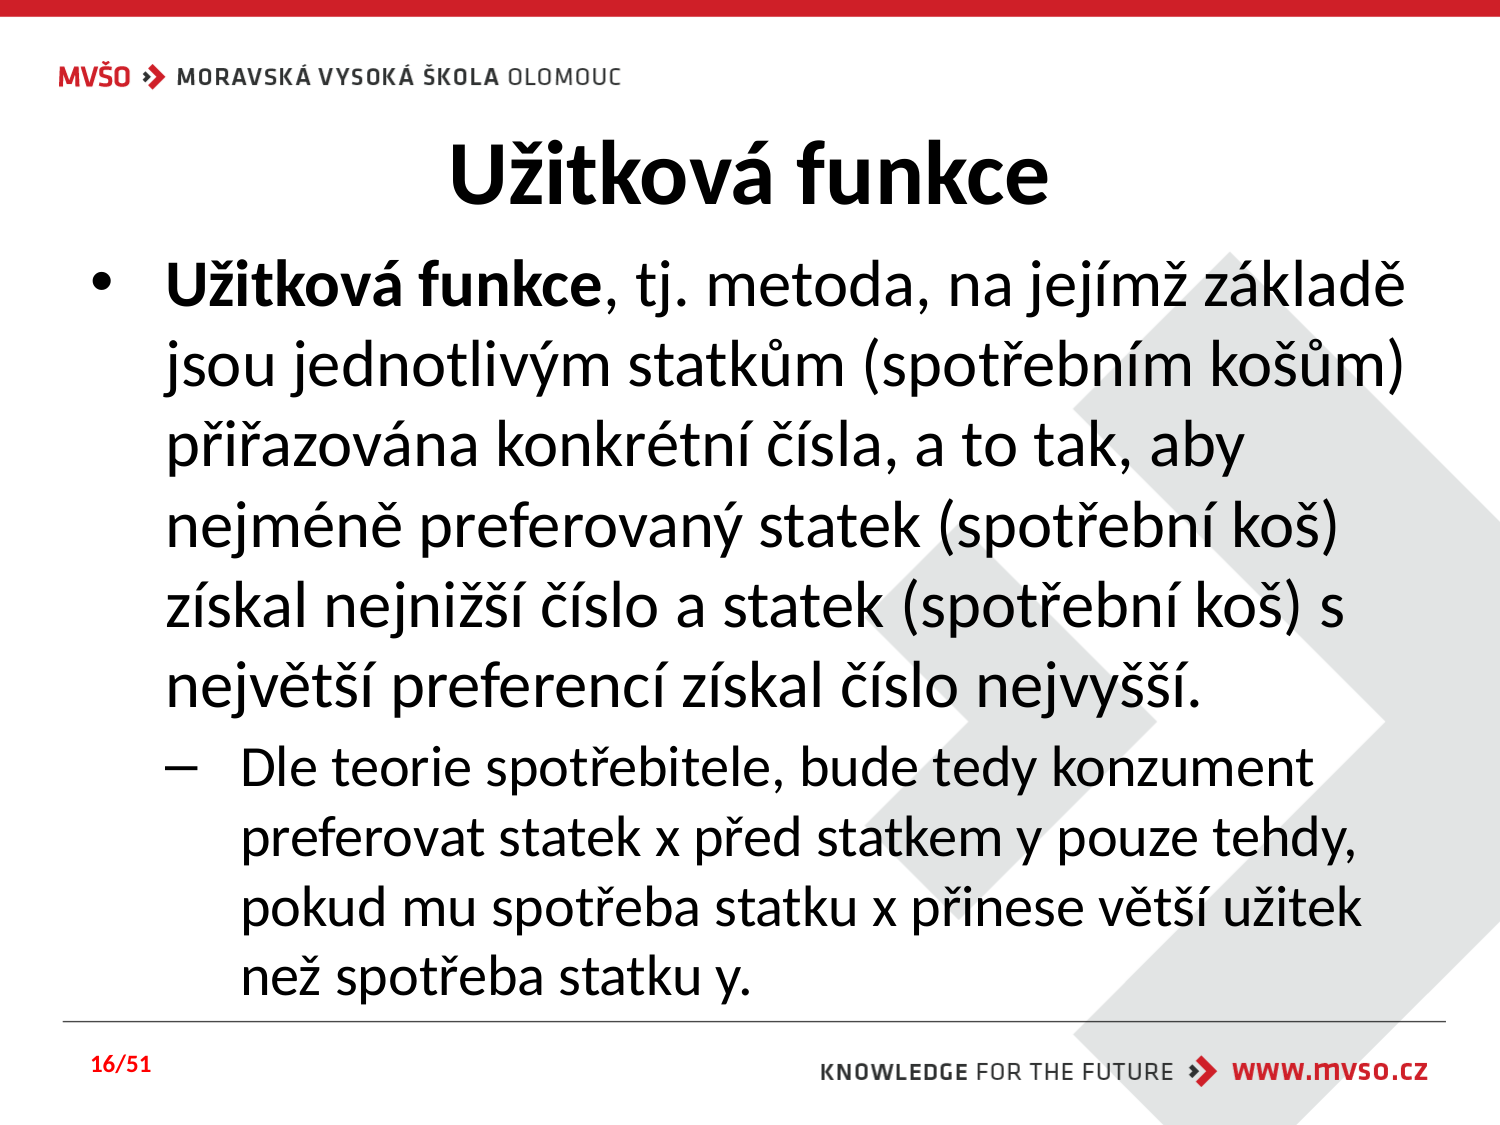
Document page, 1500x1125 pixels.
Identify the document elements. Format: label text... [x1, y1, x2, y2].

list Užitková funkce, tj. metoda, na jejímž základě jsou jednotlivým statkům (spotřebním košům) přiřazována konkrétní čísla, a to tak, aby nejméně preferovaný statek (spotřební koš) získal nejnižší číslo a statek (spotřební koš) s největší preferencí získal číslo nejvyšší. Dle teorie spotřebitele, bude tedy konzument preferovat statek x před statkem y pouze tehdy, pokud mu spotřeba statku x přinese větší užitek než spotřeba statku y. [75, 232, 1425, 1026]
picture [0, 0, 1500, 1125]
text_box 16/51 [74, 1040, 213, 1085]
title Užitková funkce [75, 102, 1425, 232]
